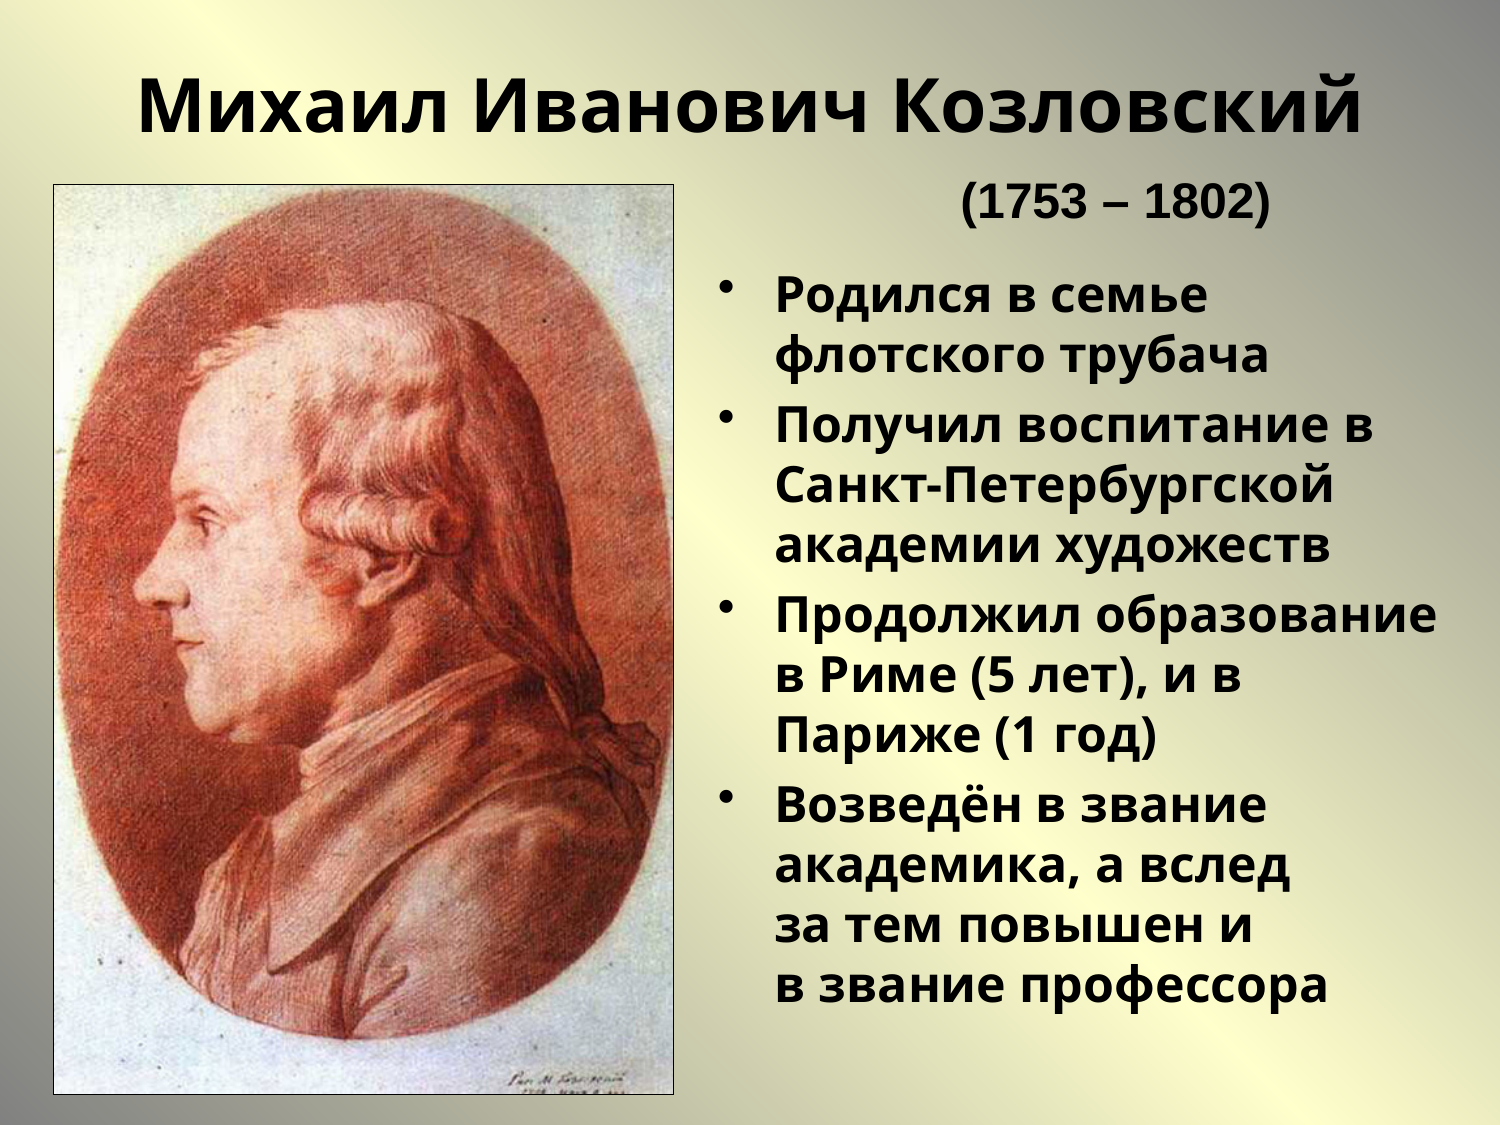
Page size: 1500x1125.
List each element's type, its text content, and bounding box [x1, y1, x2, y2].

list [52, 184, 674, 1095]
title Михаил Иванович Козловский [74, 44, 1426, 162]
text_box (1753 – 1802) [891, 160, 1341, 236]
list Родился в семье флотского трубача Получил воспитание в Санкт-Петербургской академии художеств Продолжил образование в Риме (5 лет), и в Париже (1 год) Возведён в звание академика, а вслед за тем повышен и в звание профессора [702, 255, 1460, 1041]
